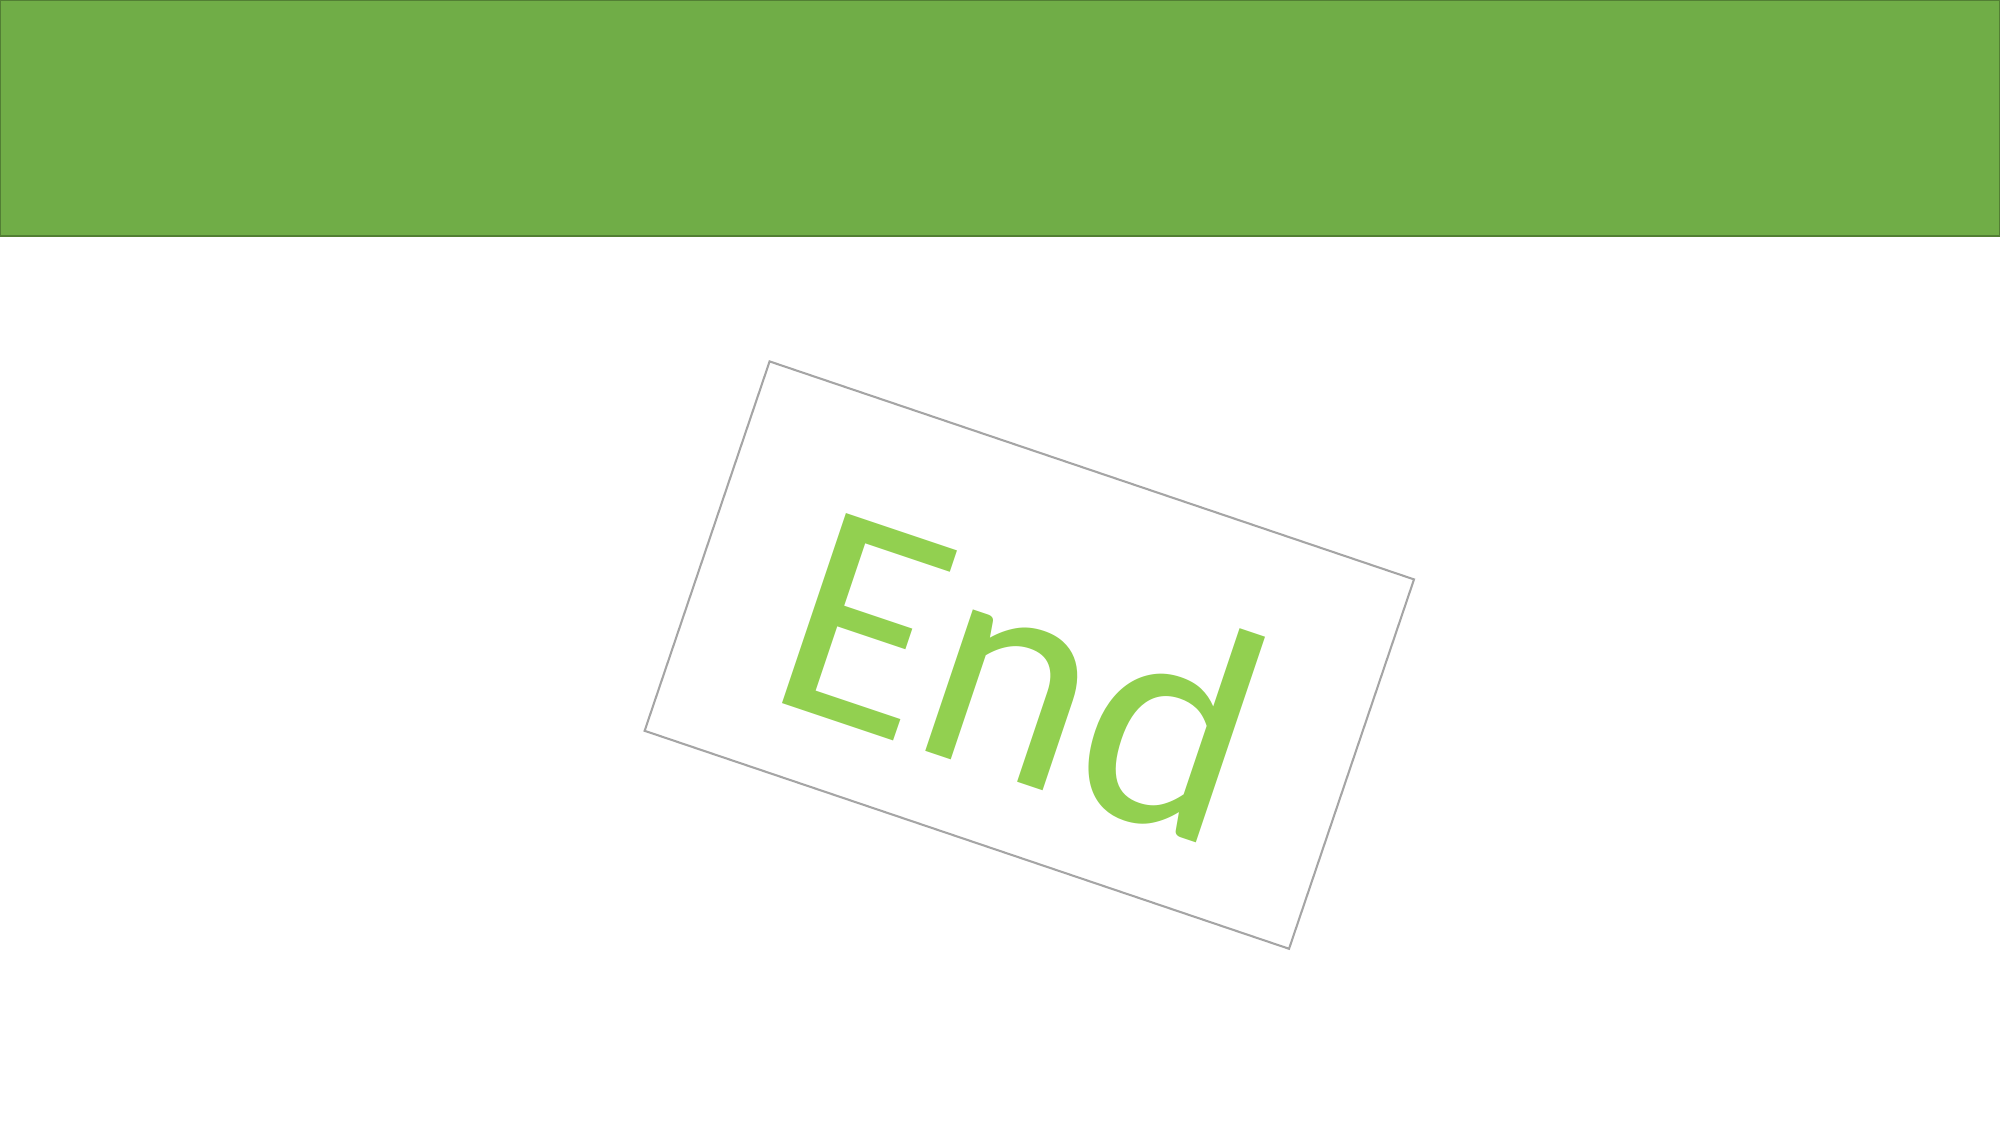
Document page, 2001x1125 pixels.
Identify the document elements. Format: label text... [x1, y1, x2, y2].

text_box End [643, 360, 1416, 951]
text_box [0, 0, 2000, 237]
